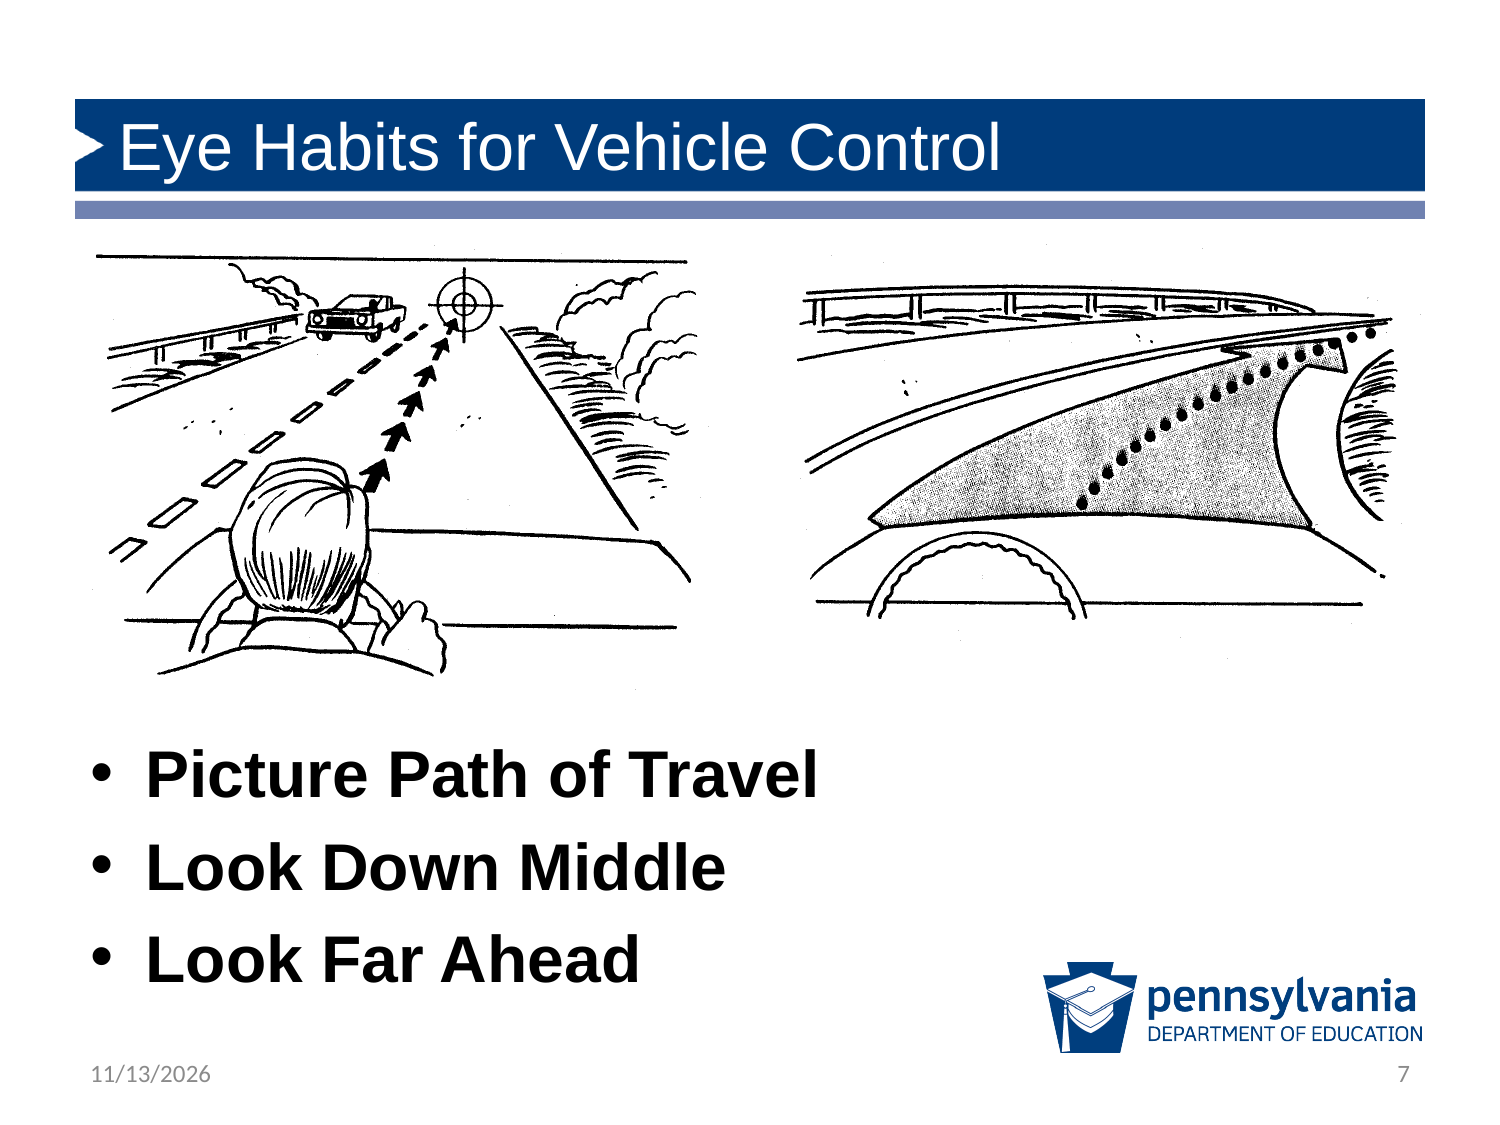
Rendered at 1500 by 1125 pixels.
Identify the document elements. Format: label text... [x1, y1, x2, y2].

title Eye Habits for Vehicle Control [75, 50, 1425, 238]
list Picture Path of Travel Look Down Middle Look Far Ahead [75, 262, 1425, 1005]
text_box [790, 243, 1426, 664]
picture [1043, 1005, 1422, 1053]
slide_number 7 [1074, 1042, 1425, 1103]
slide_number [75, 1042, 425, 1103]
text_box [74, 237, 728, 692]
